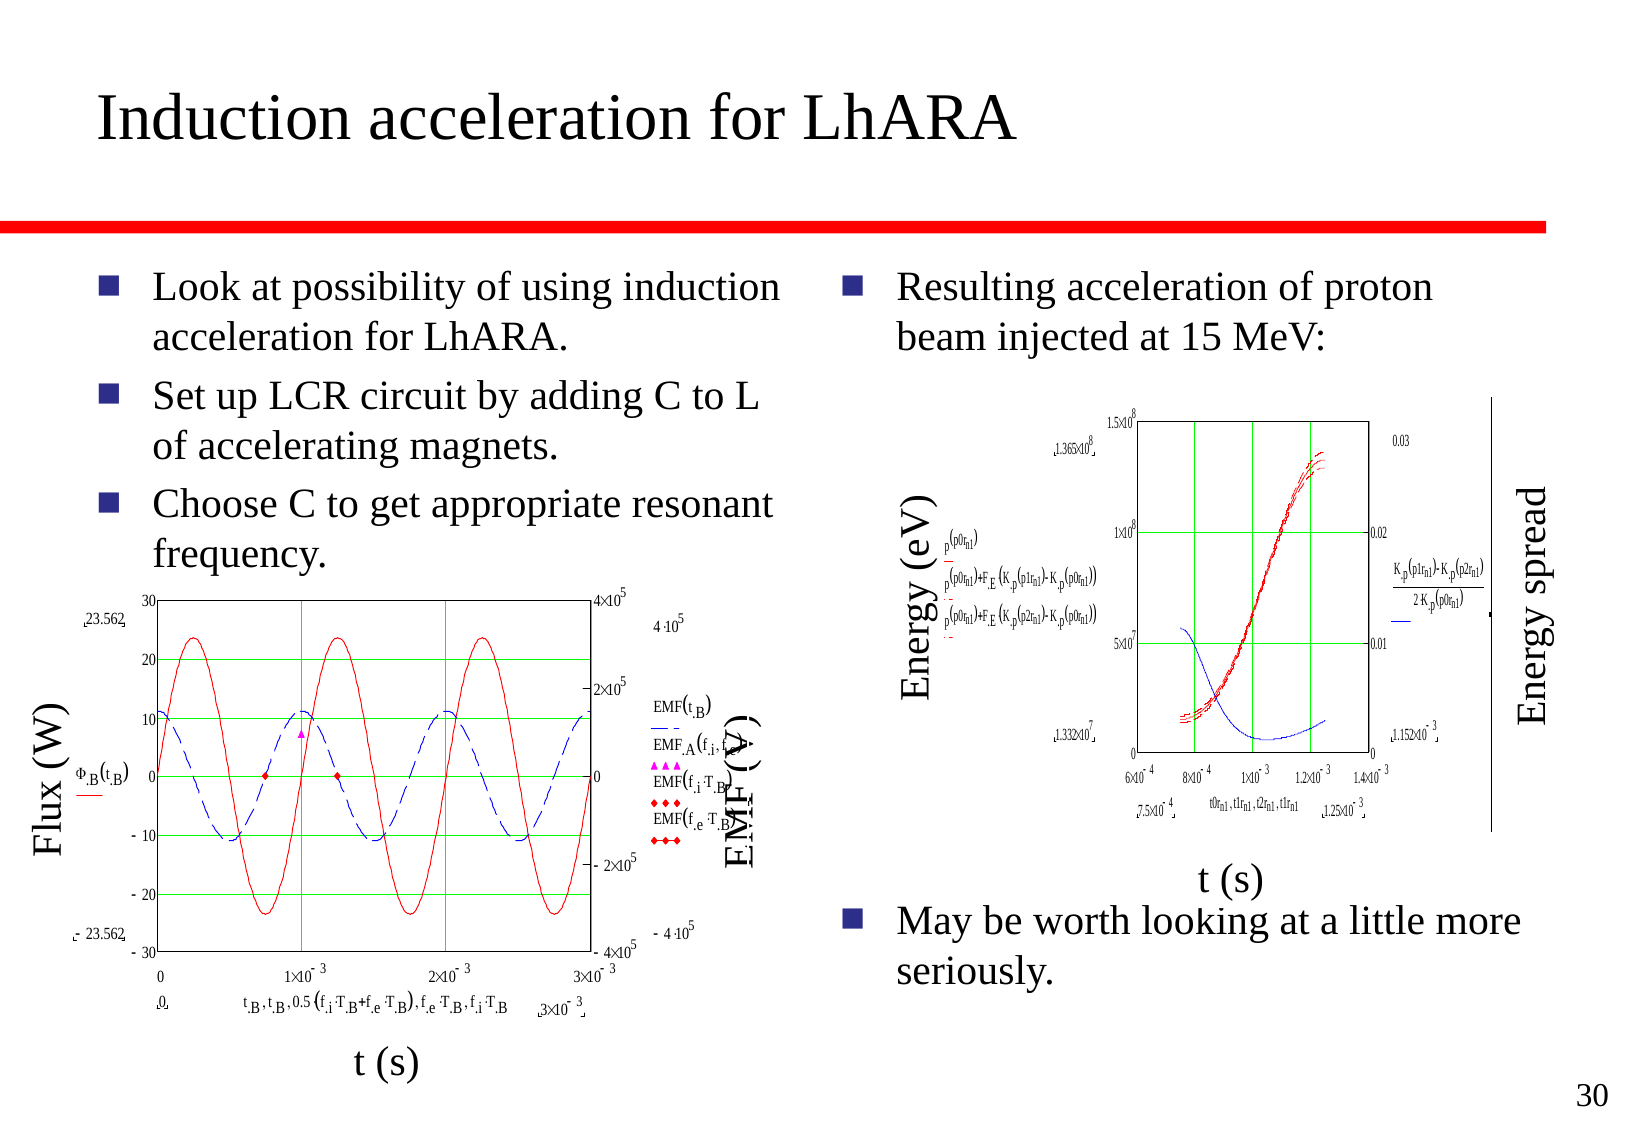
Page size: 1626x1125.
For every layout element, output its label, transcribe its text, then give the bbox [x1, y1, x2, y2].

text_box 30 [1174, 1065, 1624, 1125]
list Resulting acceleration of proton beam injected at 15 MeV: May be worth looking at a little more seriously. [824, 251, 1544, 1095]
title Induction acceleration for LhARA [80, 18, 1544, 207]
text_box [11, 575, 770, 1093]
list Look at possibility of using induction acceleration for LhARA. Set up LCR circuit by adding C to L of accelerating magnets. Choose C to get appropriate resonant frequency. [80, 251, 801, 1095]
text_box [879, 397, 1562, 910]
